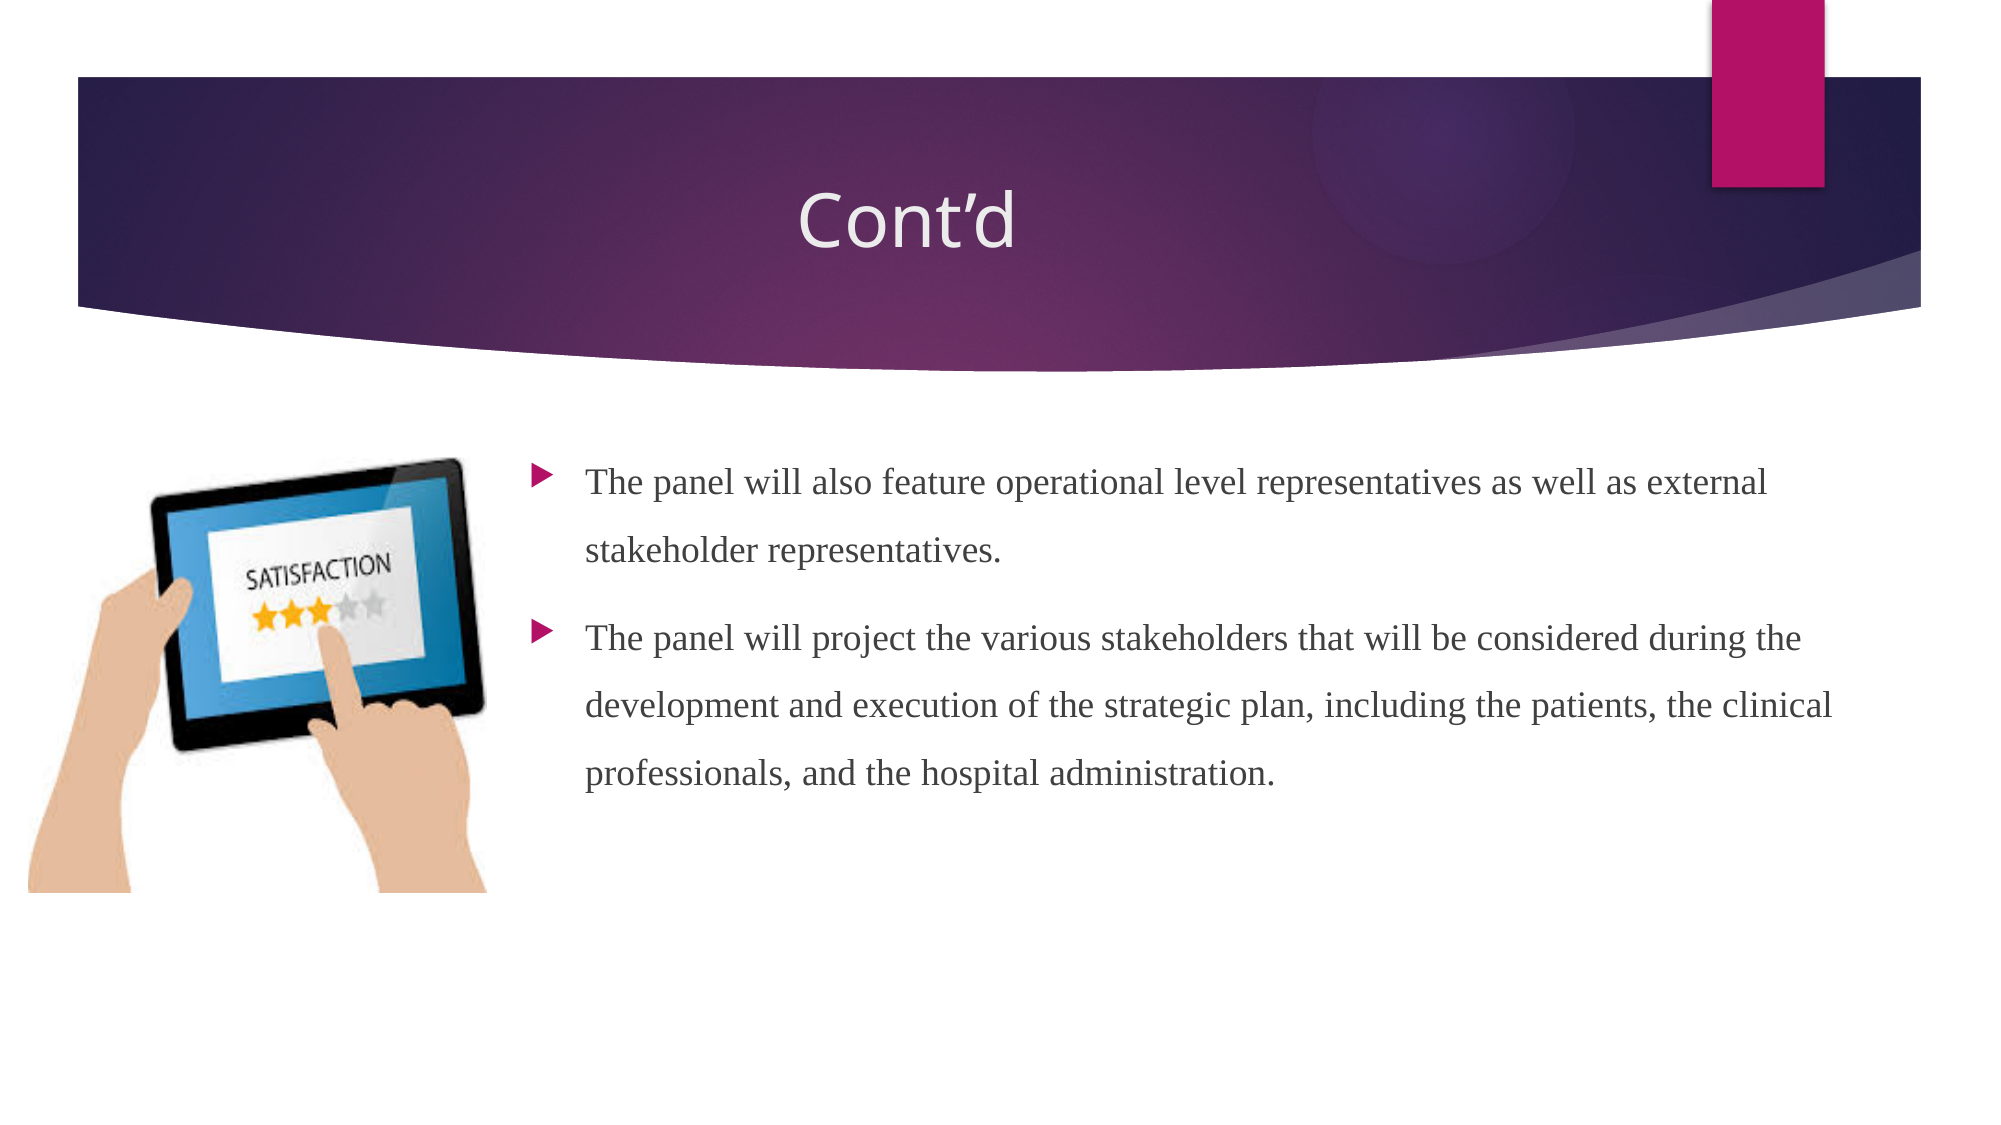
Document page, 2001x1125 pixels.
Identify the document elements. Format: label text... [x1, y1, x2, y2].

picture [28, 457, 488, 893]
list The panel will also feature operational level representatives as well as external stakeholder representatives. The panel will project the various stakeholders that will be considered during the development and execution of the strategic plan, including the patients, the clinical professionals, and the hospital administration. [513, 427, 1963, 1125]
title Cont’d [189, 159, 1627, 276]
